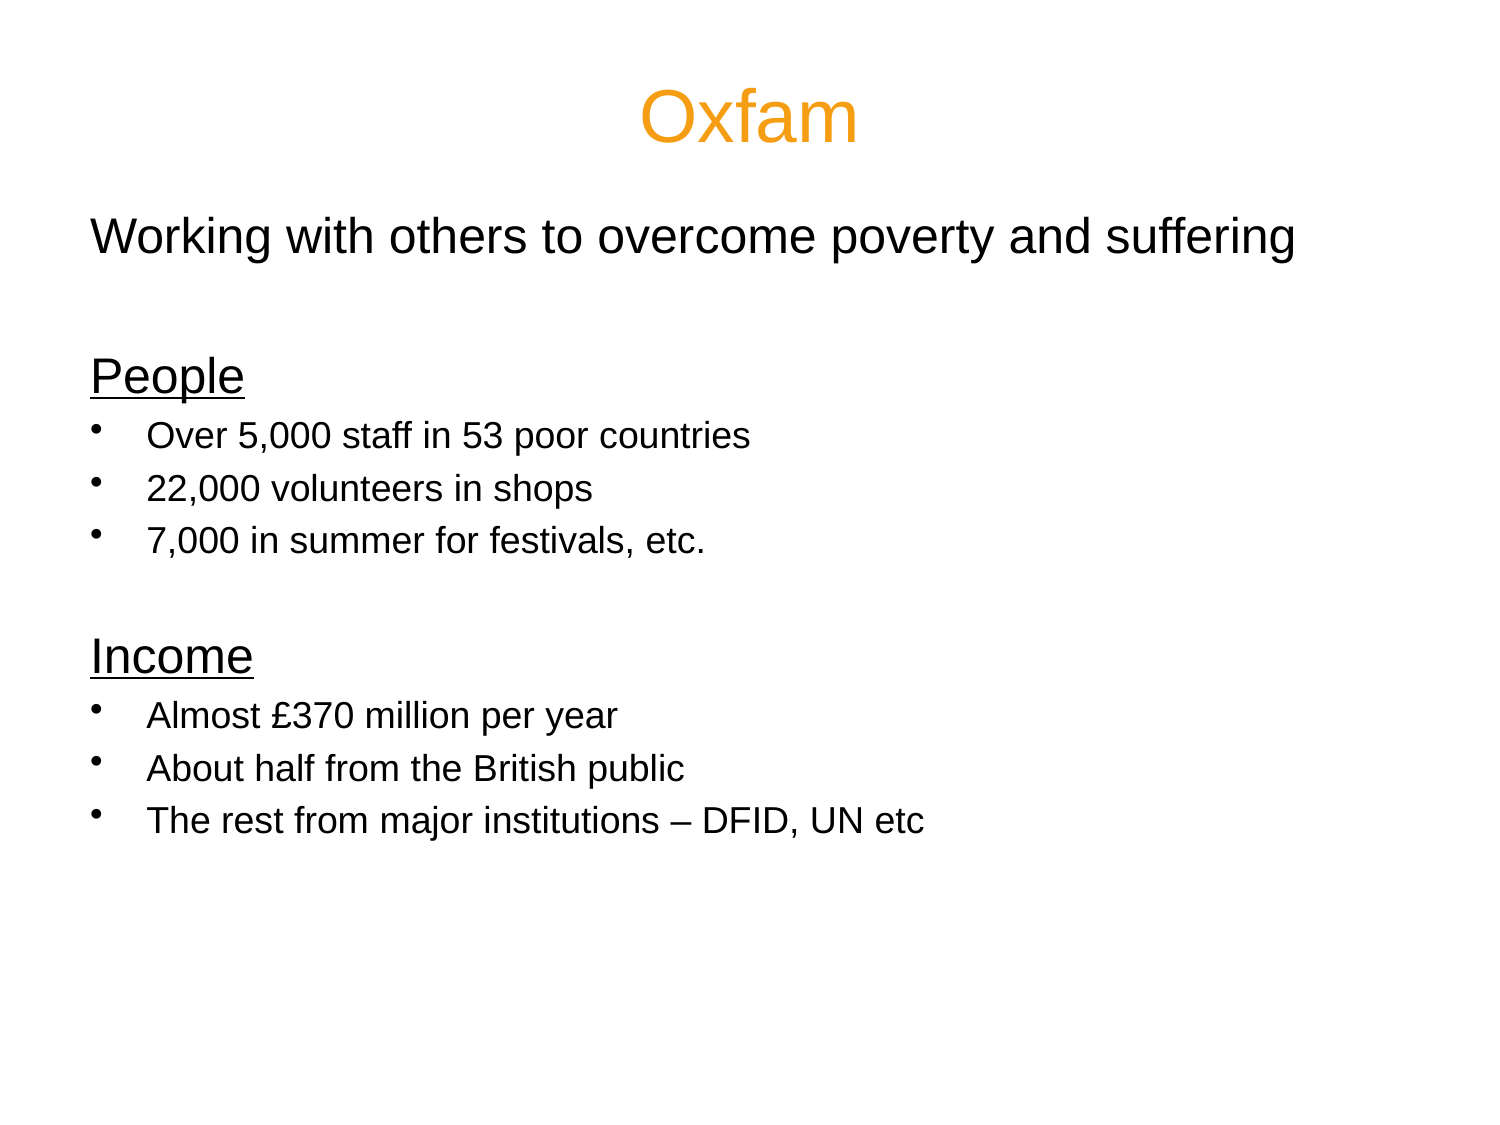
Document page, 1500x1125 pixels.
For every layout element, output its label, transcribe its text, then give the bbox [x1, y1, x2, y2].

title Oxfam [75, 19, 1425, 196]
list Working with others to overcome poverty and suffering People Over 5,000 staff in 53 poor countries 22,000 volunteers in shops 7,000 in summer for festivals, etc. Income Almost £370 million per year About half from the British public The rest from major institutions – DFID, UN etc [75, 196, 1425, 965]
